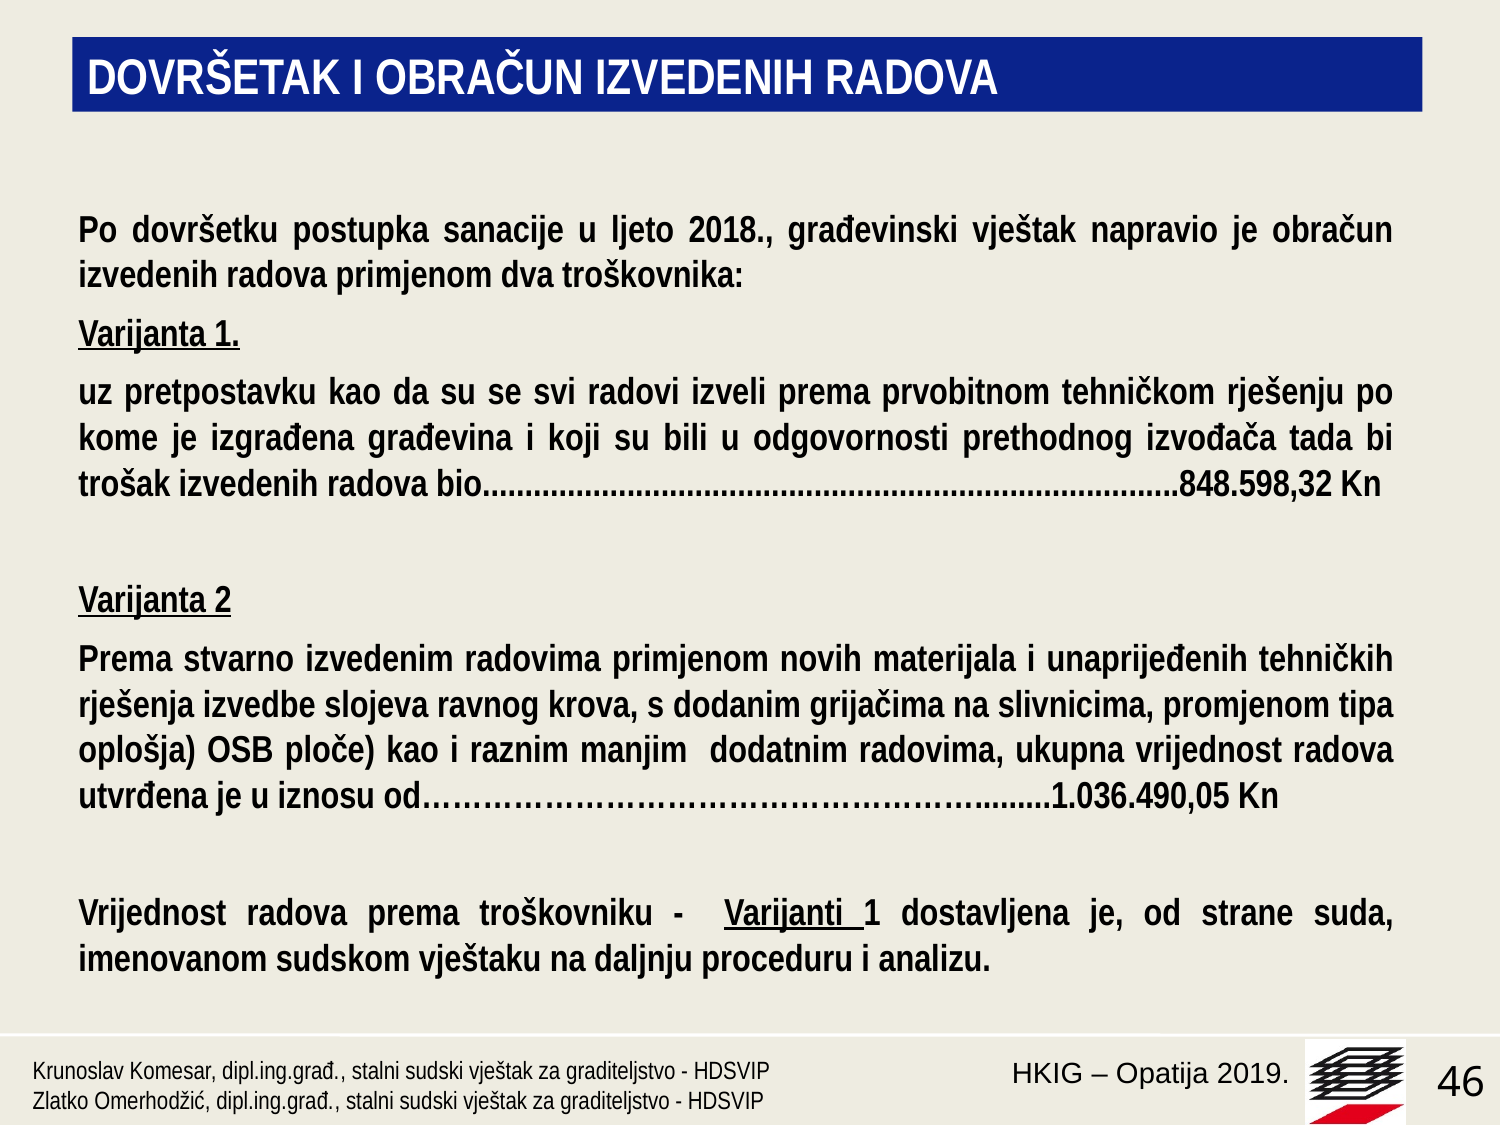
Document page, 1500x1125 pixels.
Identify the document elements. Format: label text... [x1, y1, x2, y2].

slide_number 46 [1316, 1046, 1500, 1125]
text_box Po dovršetku postupka sanacije u ljeto 2018., građevinski vještak napravio je obračun izvedenih radova primjenom dva troškovnika: Varijanta 1. uz pretpostavku kao da su se svi radovi izveli prema prvobitnom tehničkom rješenju po kome je izgrađena građevina i koji su bili u odgovornosti prethodnog izvođača tada bi trošak izvedenih radova bio..................................................................................848.598,32 Kn Varijanta 2 Prema stvarno izvedenim radovima primjenom novih materijala i unaprijeđenih tehničkih rješenja izvedbe slojeva ravnog krova, s dodanim grijačima na slivnicima, promjenom tipa oplošja) OSB ploče) kao i raznim manjim dodatnim radovima, ukupna vrijednost radova utvrđena je u iznosu od……………………………………………….........1.036.490,05 Kn Vrijednost radova prema troškovniku - Varijanti 1 dostavljena je, od strane suda, imenovanom sudskom vještaku na daljnju proceduru i analizu. [63, 196, 1409, 1045]
picture [1305, 1045, 1406, 1125]
slide_number Krunoslav Komesar, dipl.ing.građ., stalni sudski vještak za graditeljstvo - HDSVIP Zlatko Omerhodžić, dipl.ing.građ., stalni sudski vještak za graditeljstvo - HDSVIP [17, 1046, 999, 1125]
text_box DOVRŠETAK I OBRAČUN IZVEDENIH RADOVA [72, 37, 1423, 112]
